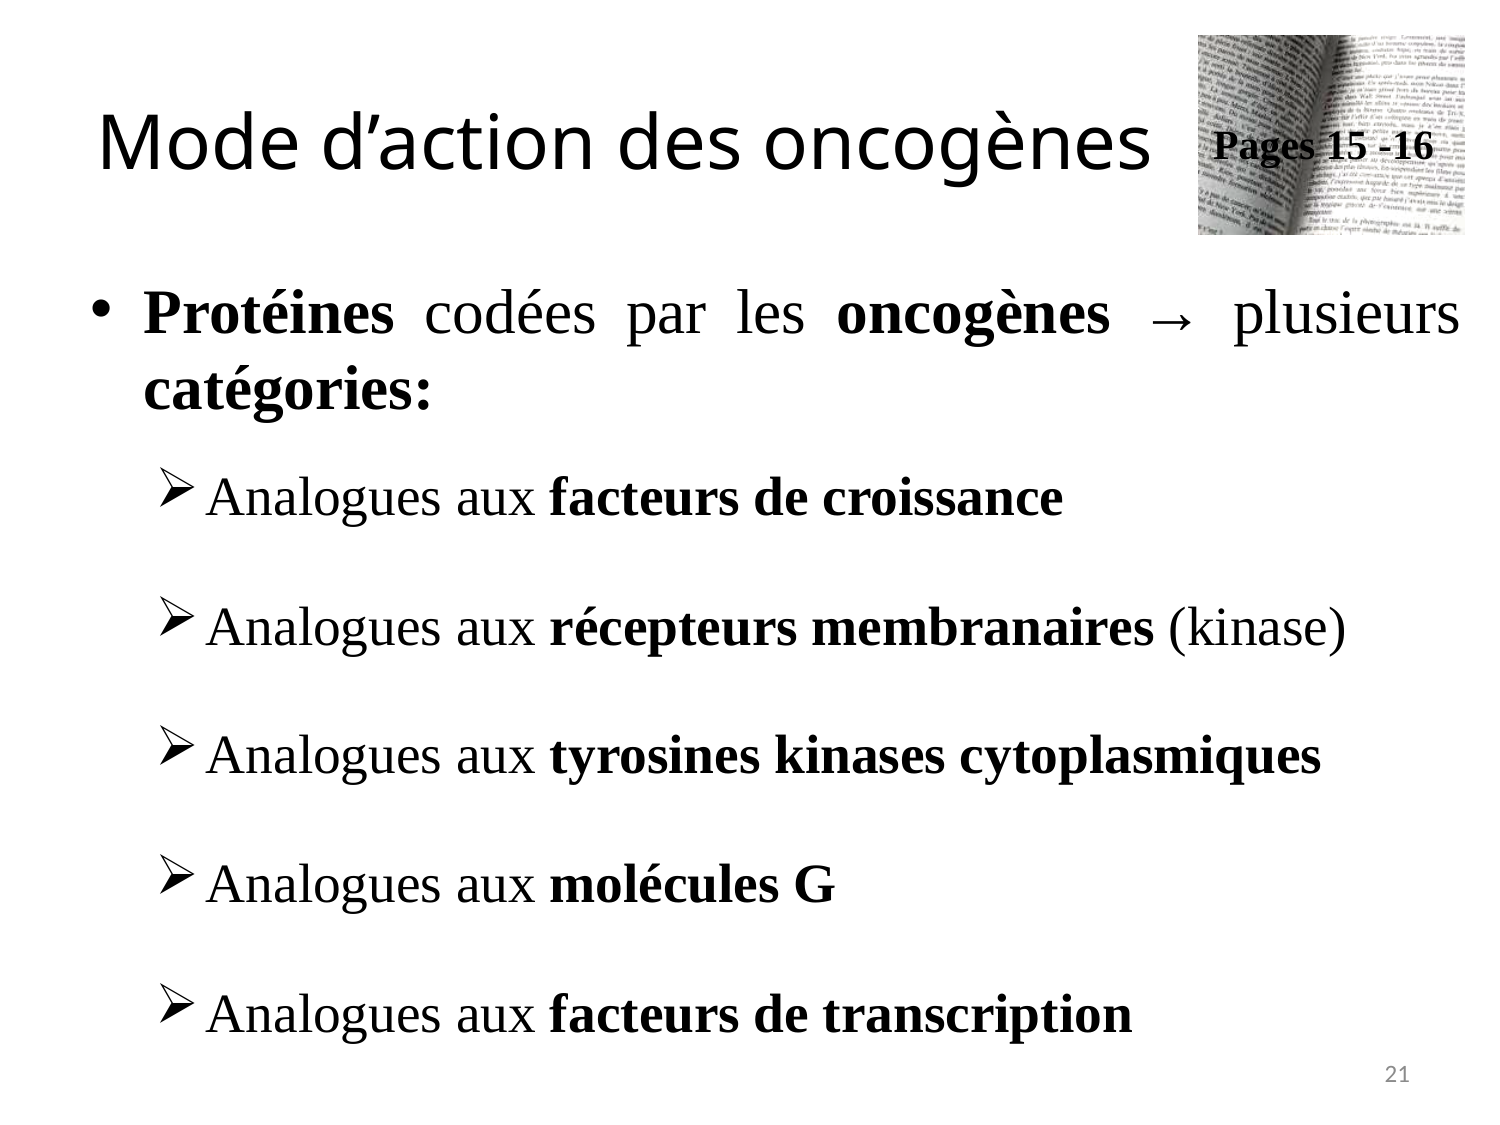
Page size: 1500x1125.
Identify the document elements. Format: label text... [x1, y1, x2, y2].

text_box Pages 15 -16 [1470, 110, 1477, 175]
picture [1198, 34, 1466, 235]
slide_number 21 [1074, 1042, 1425, 1103]
title Mode d’action des oncogènes [75, 45, 1176, 233]
list Protéines codées par les oncogènes → plusieurs catégories: Analogues aux facteurs de croissance Analogues aux récepteurs membranaires (kinase) Analogues aux tyrosines kinases cytoplasmiques Analogues aux molécules G Analogues aux facteurs de transcription [75, 262, 1477, 1059]
